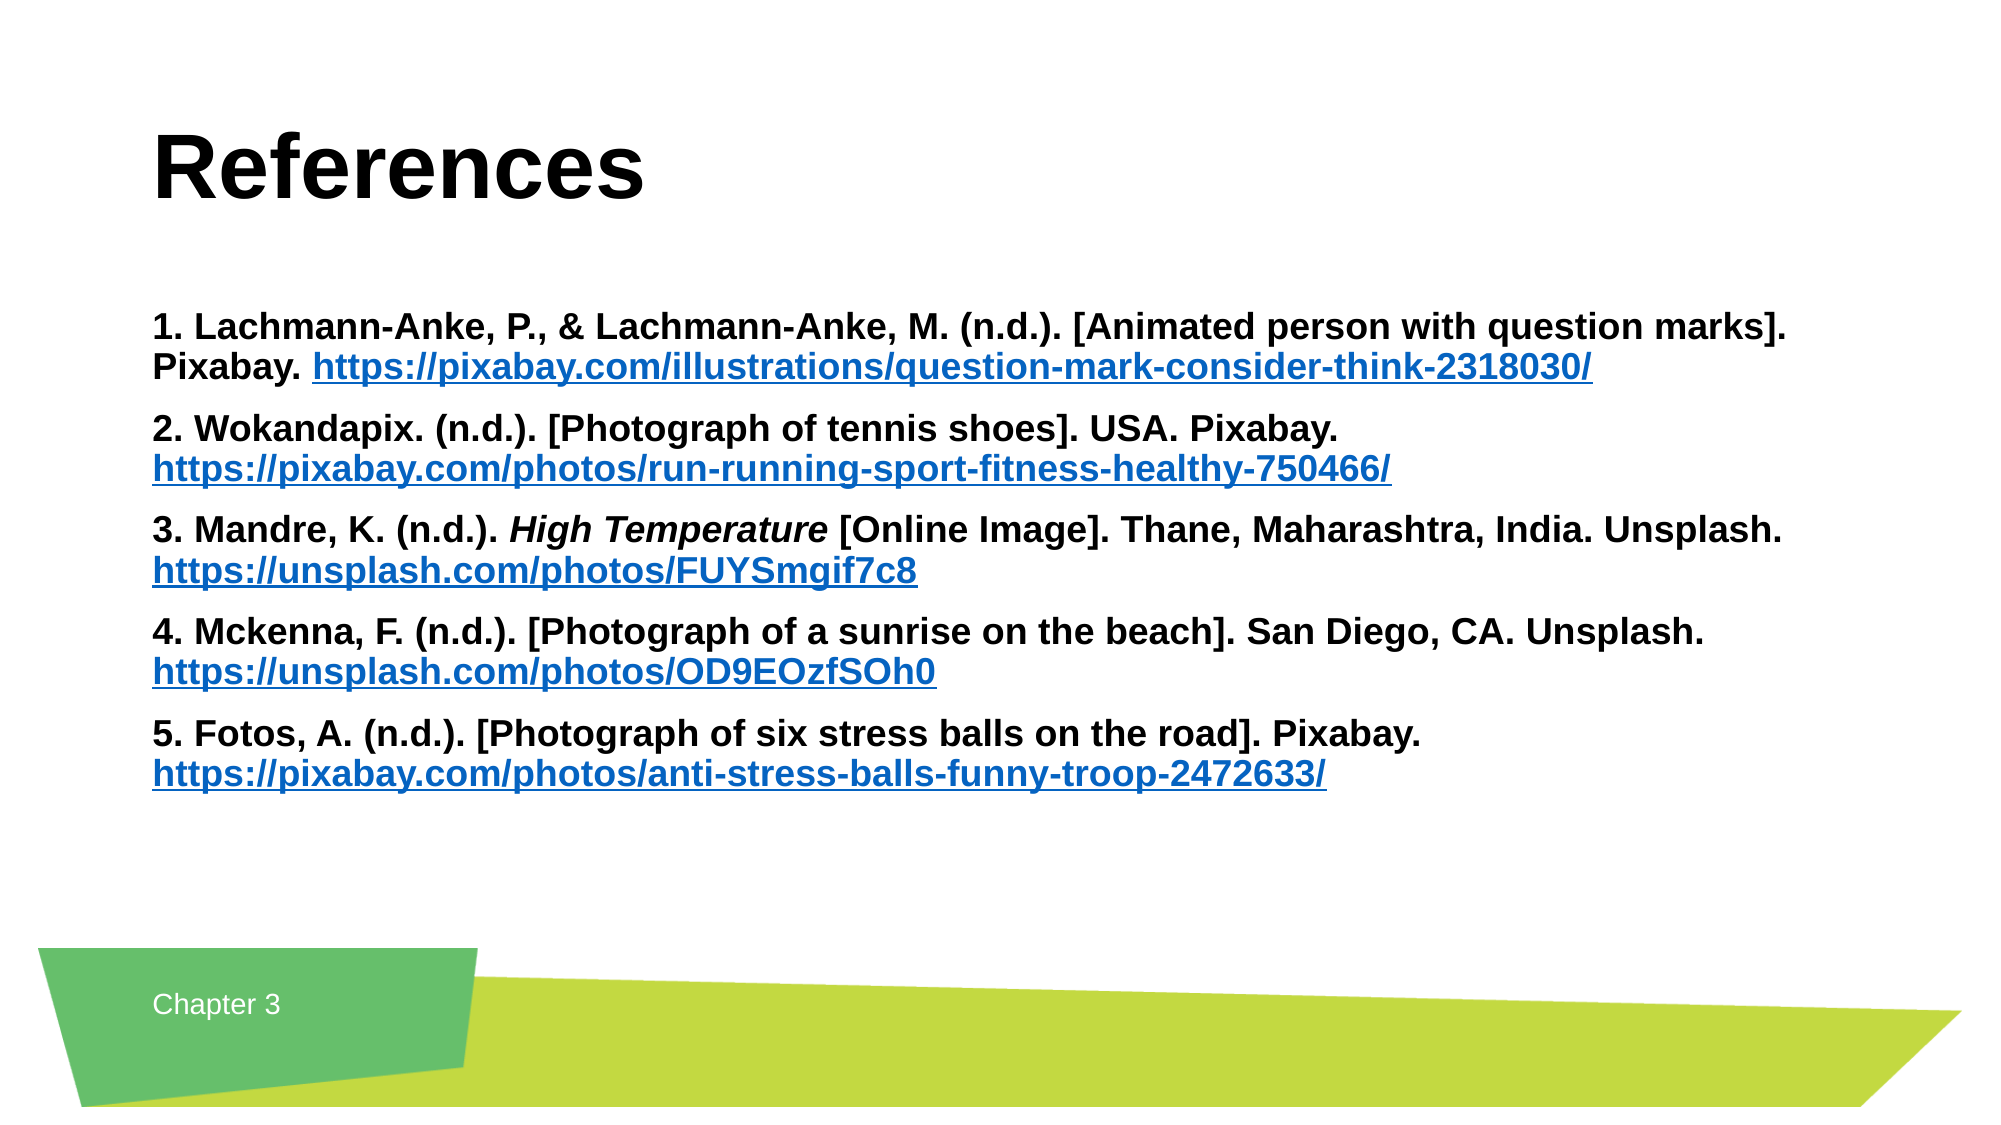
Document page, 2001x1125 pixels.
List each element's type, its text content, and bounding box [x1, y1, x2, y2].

title References [137, 59, 1863, 278]
list 1. Lachmann-Anke, P., & Lachmann-Anke, M. (n.d.). [Animated person with question marks]. Pixabay. https://pixabay.com/illustrations/question-mark-consider-think-2318030/ 2. Wokandapix. (n.d.). [Photograph of tennis shoes]. USA. Pixabay. https://pixabay.com/photos/run-running-sport-fitness-healthy-750466/ 3. Mandre, K. (n.d.). High Temperature [Online Image]. Thane, Maharashtra, India. Unsplash. https://unsplash.com/photos/FUYSmgif7c8 4. Mckenna, F. (n.d.). [Photograph of a sunrise on the beach]. San Diego, CA. Unsplash. https://unsplash.com/photos/OD9EOzfSOh0 5. Fotos, A. (n.d.). [Photograph of six stress balls on the road]. Pixabay. https://pixabay.com/photos/anti-stress-balls-funny-troop-2472633/ [137, 299, 1863, 1014]
picture [38, 948, 1962, 1107]
